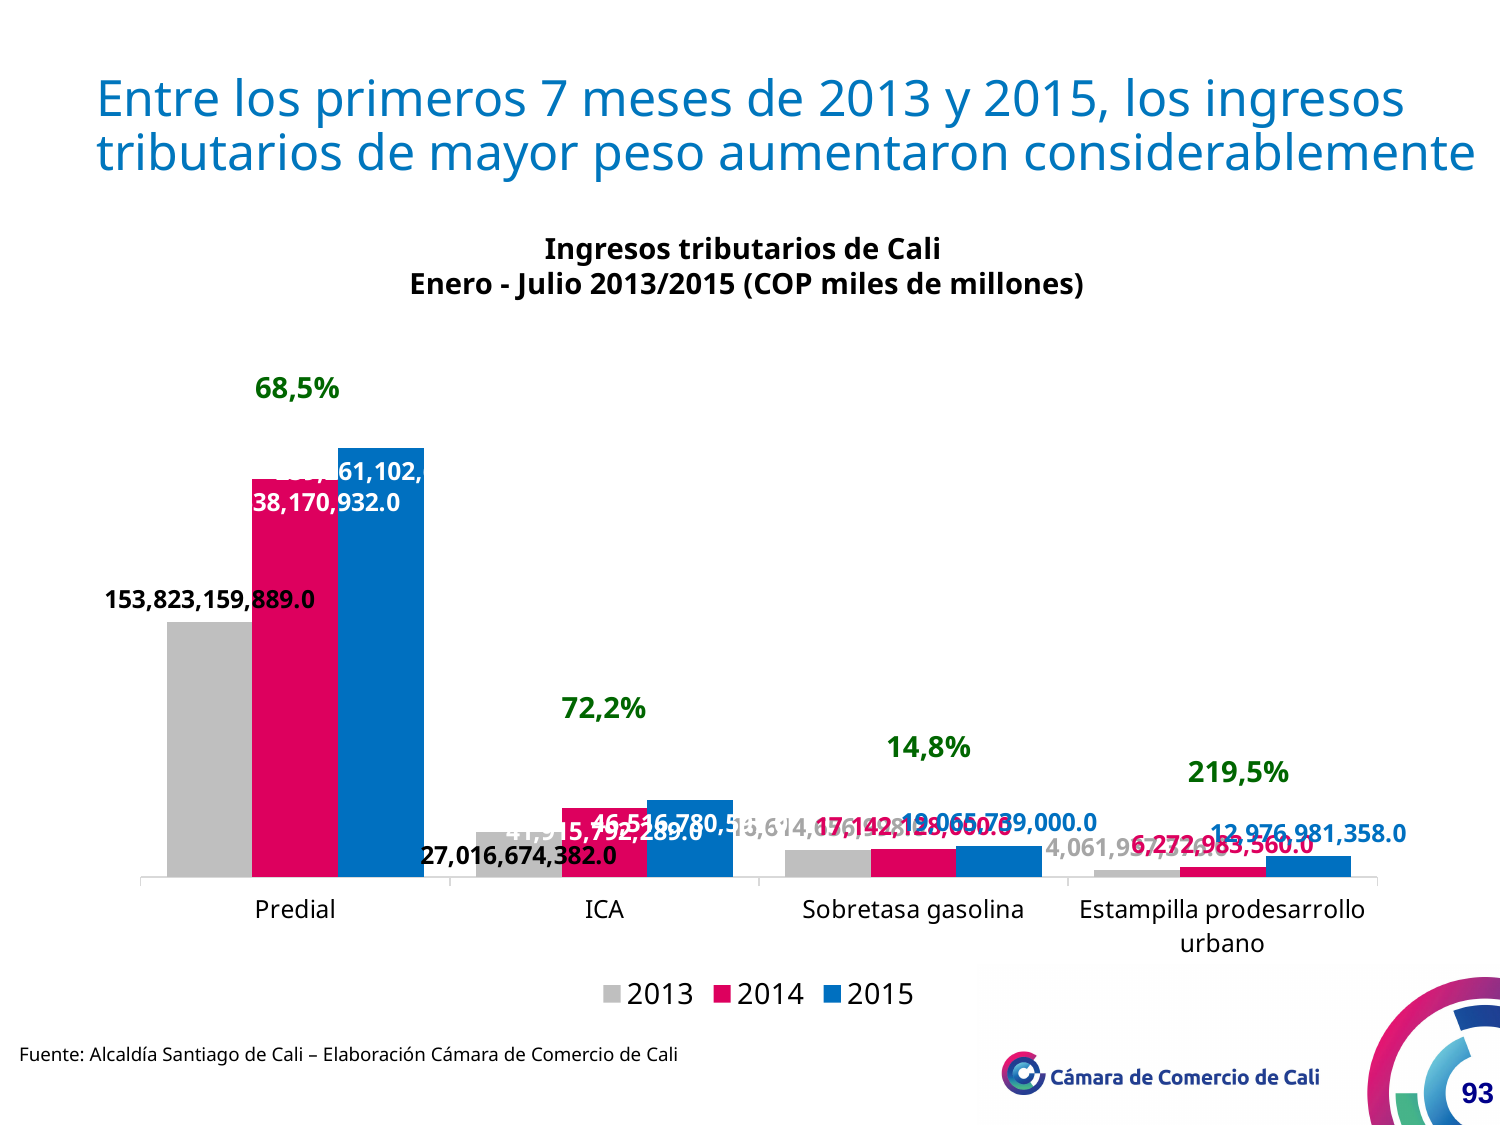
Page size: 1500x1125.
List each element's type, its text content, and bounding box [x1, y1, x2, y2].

text_box Ingresos tributarios de Cali Enero - Julio 2013/2015 (COP miles de millones) [160, 222, 1334, 308]
picture [977, 964, 1500, 1125]
chart [103, 361, 1408, 1021]
text_box Fuente: Alcaldía Santiago de Cali – Elaboración Cámara de Comercio de Cali [4, 1035, 1090, 1073]
text_box Entre los primeros 7 meses de 2013 y 2015, los ingresos tributarios de mayor peso aumentaron considerablemente [81, 58, 1500, 197]
